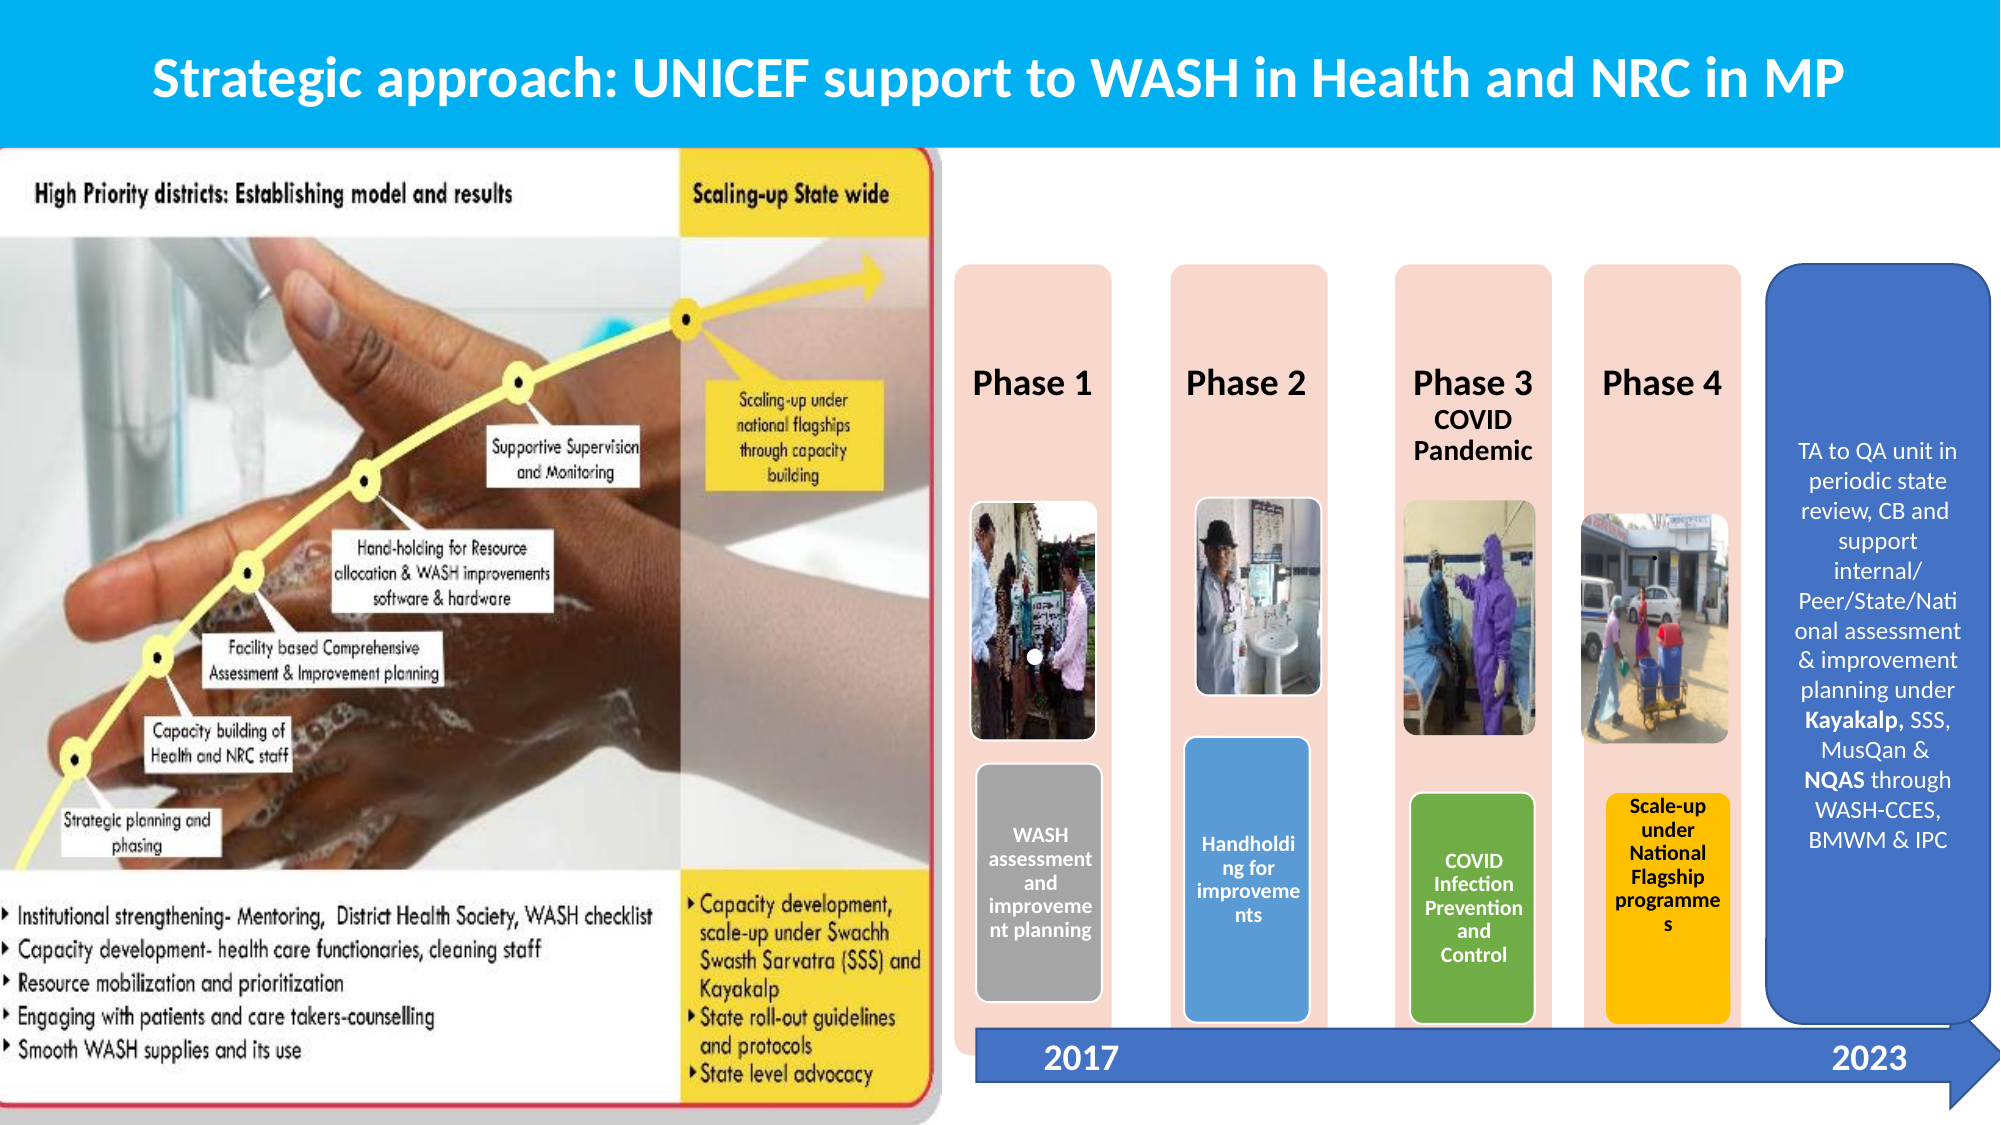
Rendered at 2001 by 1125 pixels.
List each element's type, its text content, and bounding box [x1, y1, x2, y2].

text_box 2017 2023 [975, 1041, 2000, 1111]
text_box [954, 264, 1991, 1056]
picture [0, 148, 942, 1125]
text_box Strategic approach: UNICEF support to WASH in Health and NRC in MP [0, 0, 2000, 149]
